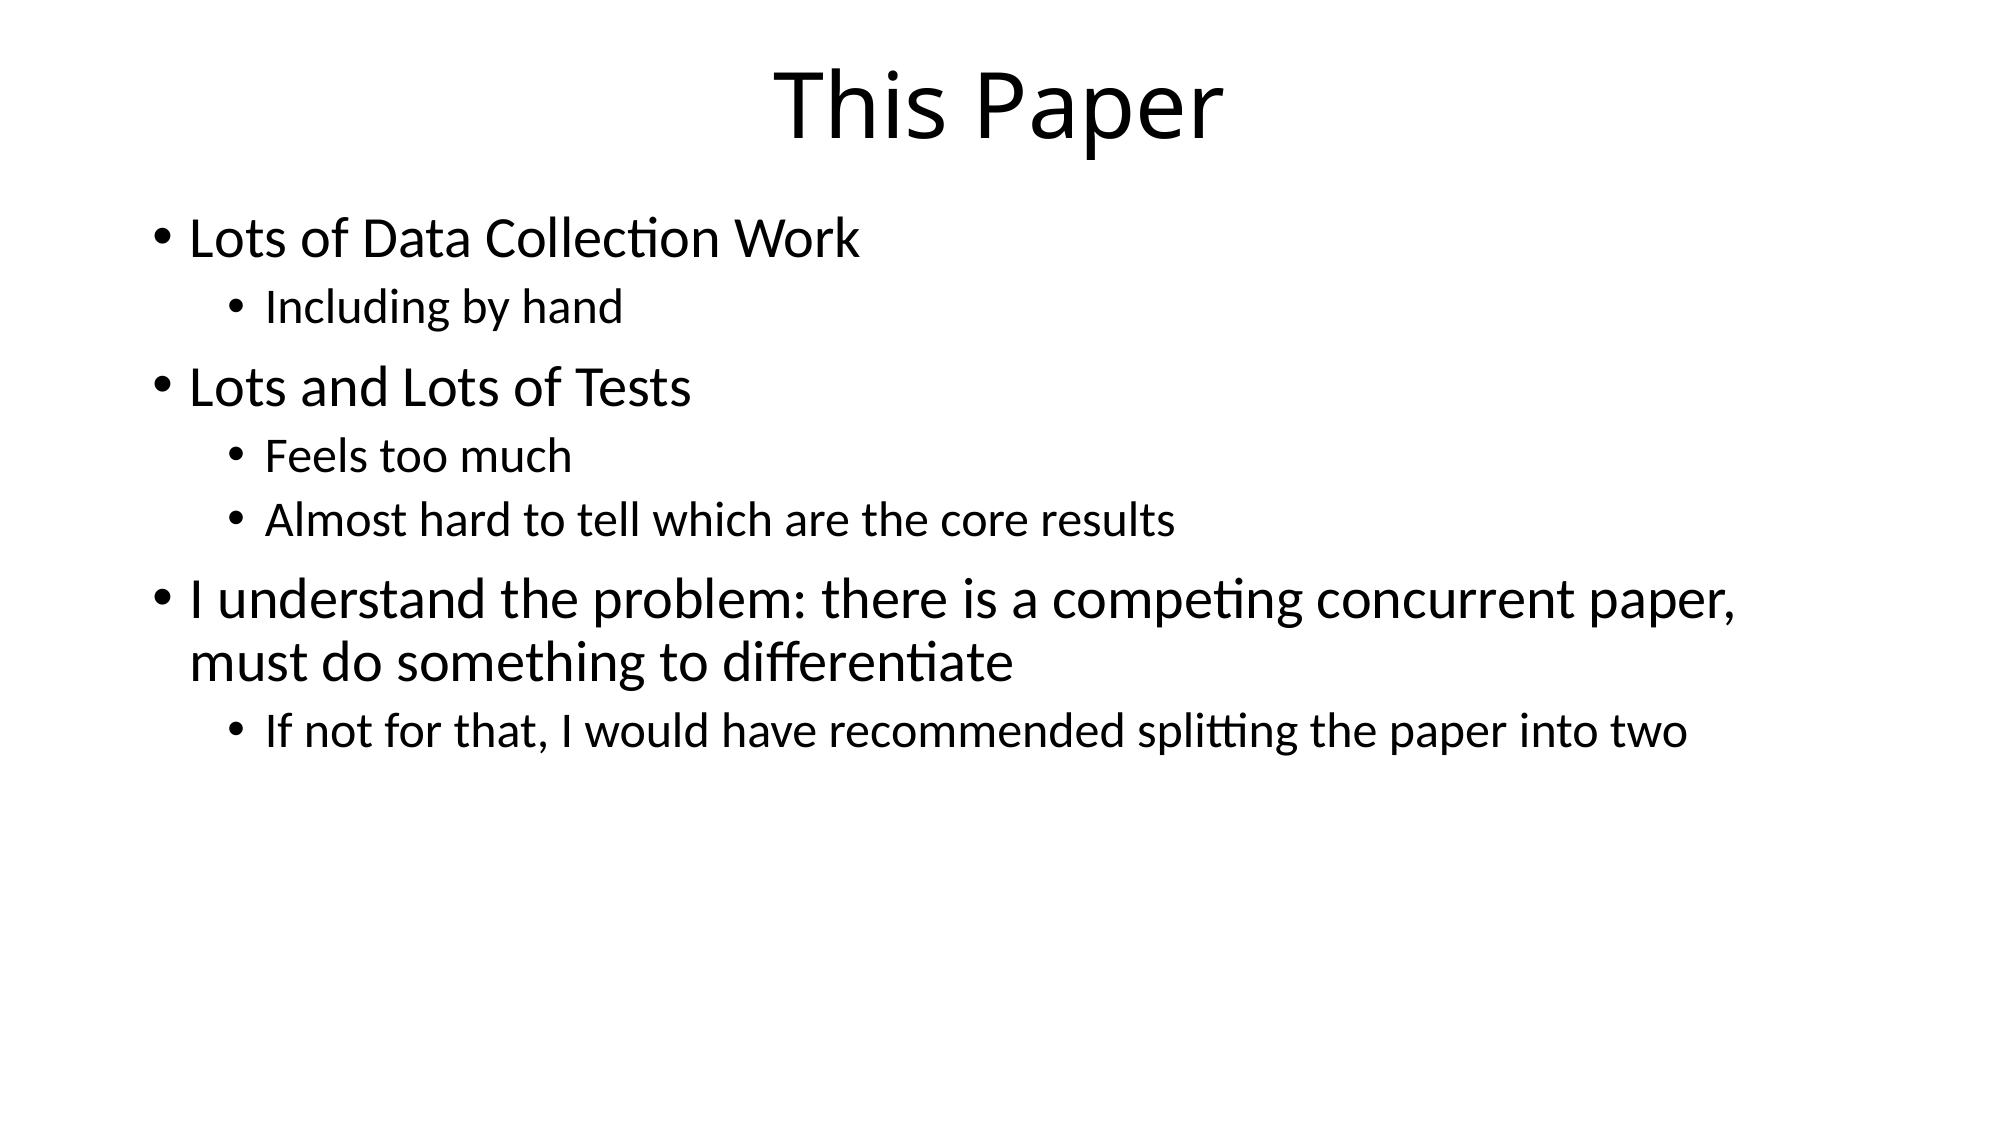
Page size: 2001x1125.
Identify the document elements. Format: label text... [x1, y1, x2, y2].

title This Paper [137, 38, 1863, 179]
list Lots of Data Collection Work Including by hand Lots and Lots of Tests Feels too much Almost hard to tell which are the core results I understand the problem: there is a competing concurrent paper, must do something to differentiate If not for that, I would have recommended splitting the paper into two [137, 200, 1863, 1069]
